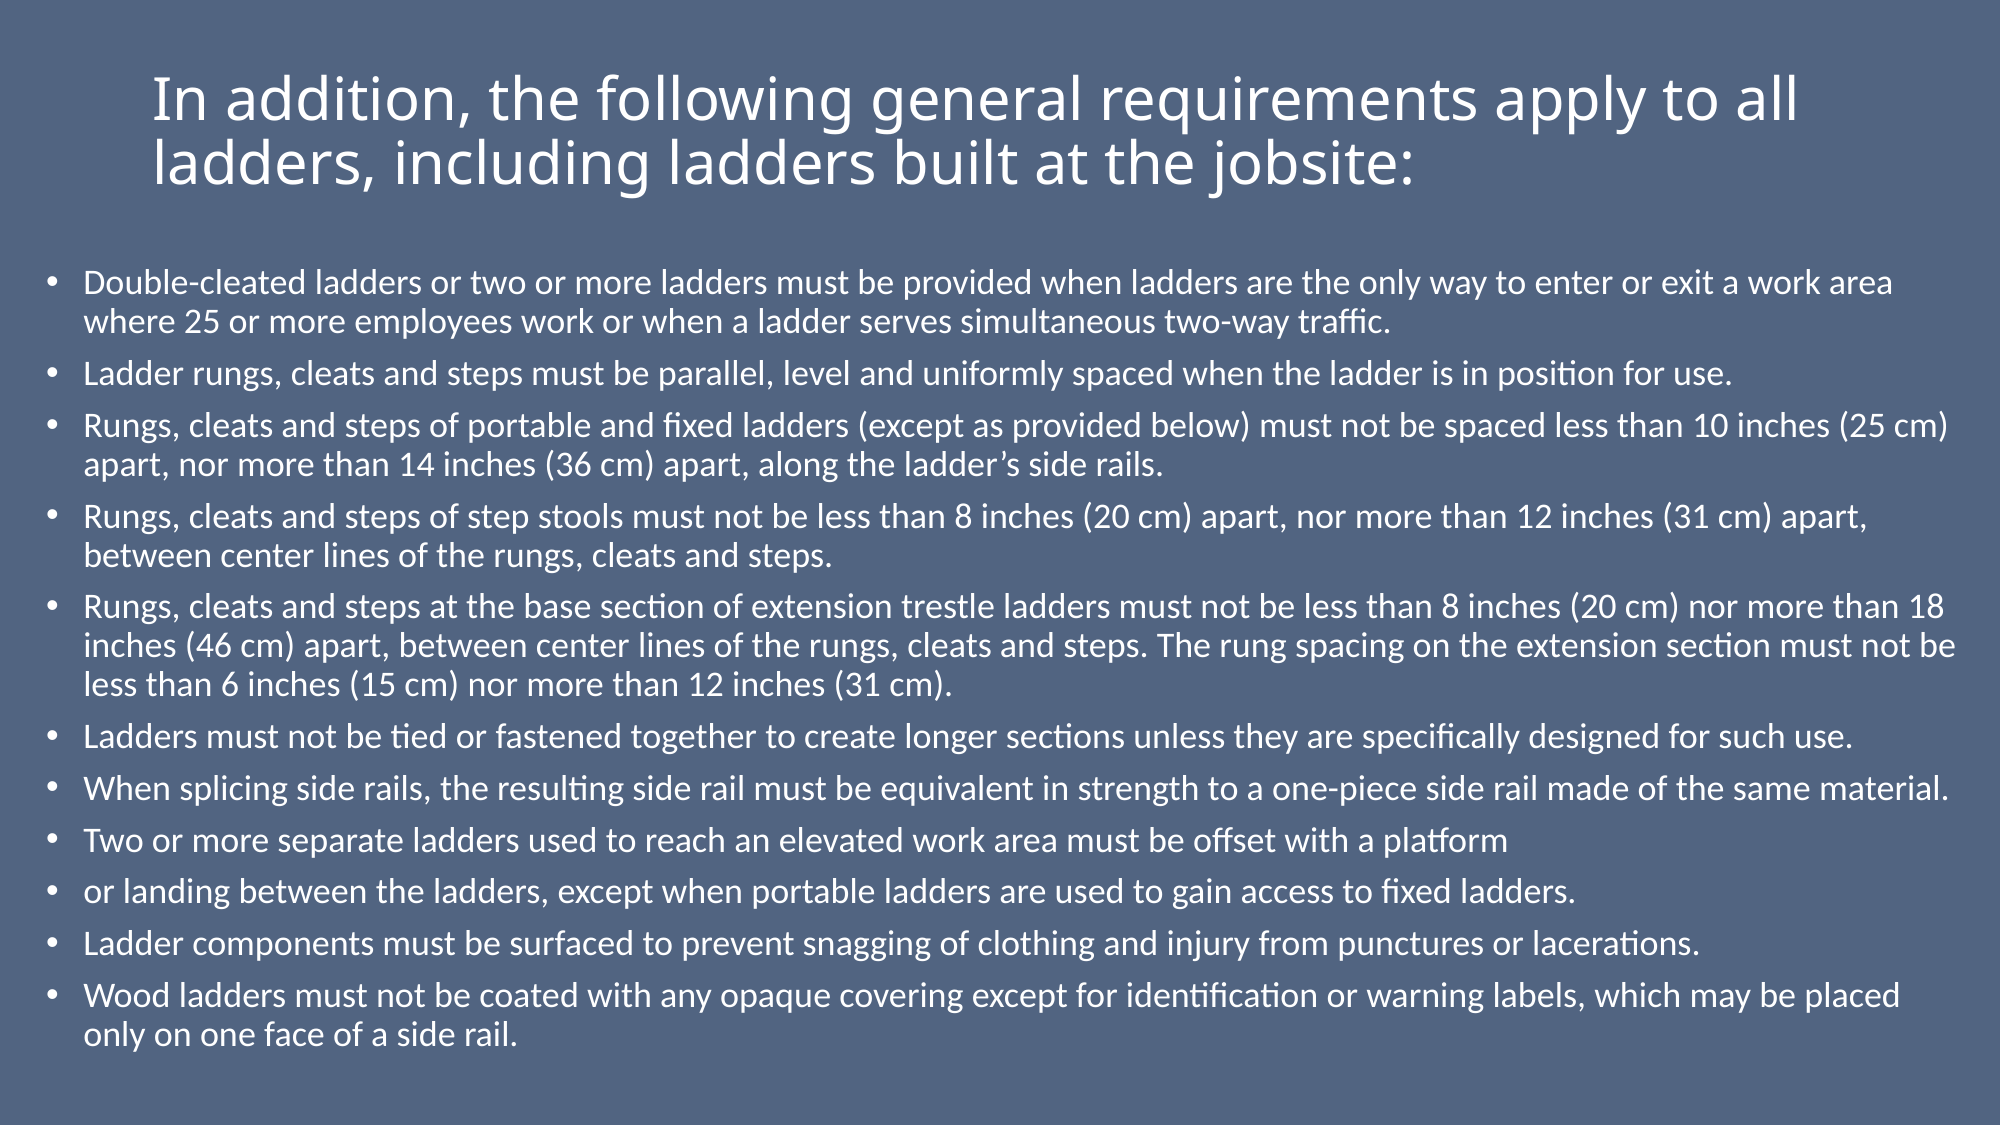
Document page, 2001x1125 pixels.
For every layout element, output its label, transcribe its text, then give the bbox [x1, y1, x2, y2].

title In addition, the following general requirements apply to all ladders, including ladders built at the jobsite: [137, 59, 1863, 256]
list Double-cleated ladders or two or more ladders must be provided when ladders are the only way to enter or exit a work area where 25 or more employees work or when a ladder serves simultaneous two-way traffic. Ladder rungs, cleats and steps must be parallel, level and uniformly spaced when the ladder is in position for use. Rungs, cleats and steps of portable and fixed ladders (except as provided below) must not be spaced less than 10 inches (25 cm) apart, nor more than 14 inches (36 cm) apart, along the ladder’s side rails. Rungs, cleats and steps of step stools must not be less than 8 inches (20 cm) apart, nor more than 12 inches (31 cm) apart, between center lines of the rungs, cleats and steps. Rungs, cleats and steps at the base section of extension trestle ladders must not be less than 8 inches (20 cm) nor more than 18 inches (46 cm) apart, between center lines of the rungs, cleats and steps. The rung spacing on the extension section must not be less than 6 inches (15 cm) nor more than 12 inches (31 cm). Ladders must not be tied or fastened together to create longer sections unless they are specifically designed for such use. When splicing side rails, the resulting side rail must be equivalent in strength to a one-piece side rail made of the same material. Two or more separate ladders used to reach an elevated work area must be offset with a platform or landing between the ladders, except when portable ladders are used to gain access to fixed ladders. Ladder components must be surfaced to prevent snagging of clothing and injury from punctures or lacerations. Wood ladders must not be coated with any opaque covering except for identification or warning labels, which may be placed only on one face of a side rail. [31, 256, 1986, 1107]
